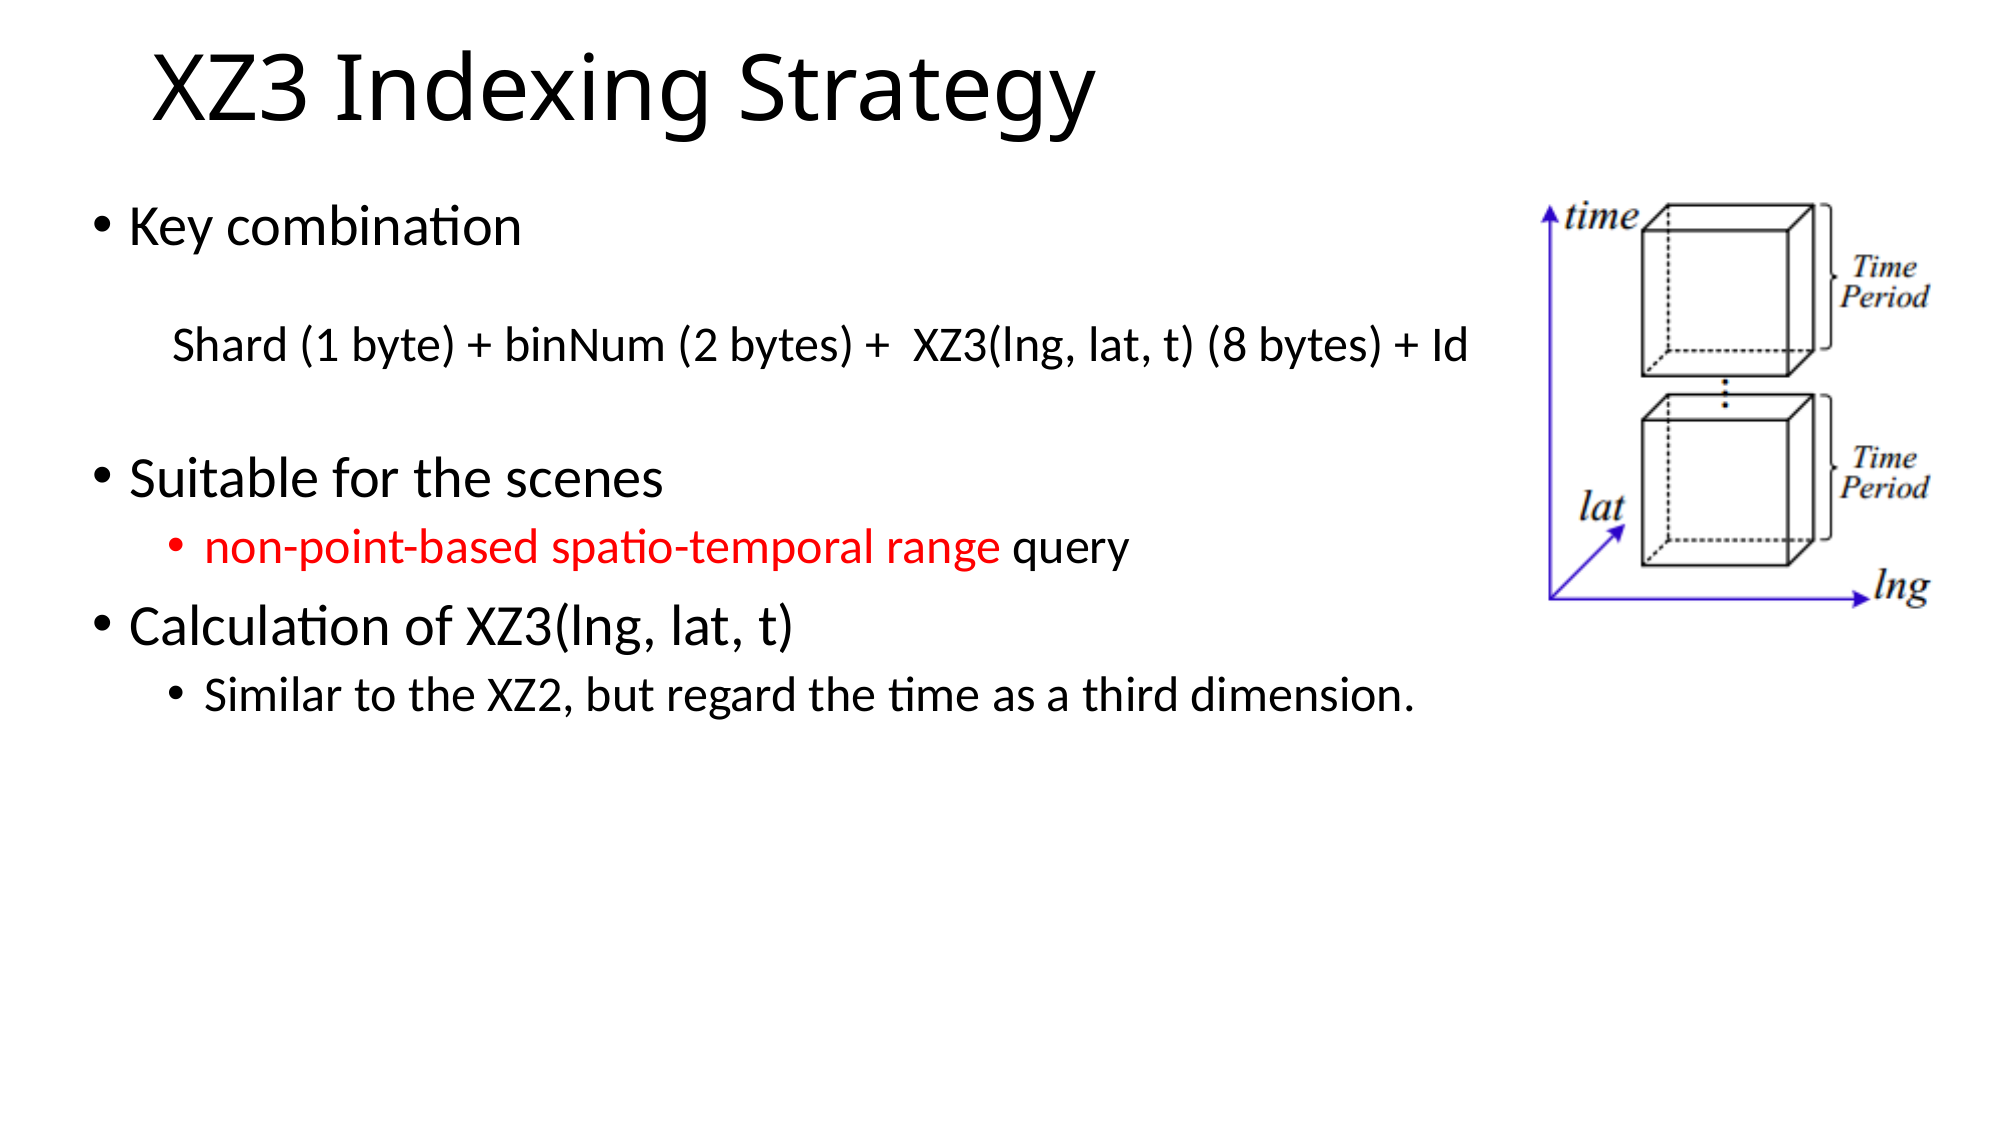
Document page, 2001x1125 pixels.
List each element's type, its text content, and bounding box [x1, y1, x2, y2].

text_box Shard (1 byte) + binNum (2 bytes) + XZ3(lng, lat, t) (8 bytes) + Id [157, 304, 1486, 379]
picture [1529, 195, 1949, 619]
title XZ3 Indexing Strategy [137, 30, 1863, 150]
list Key combination Suitable for the scenes non-point-based spatio-temporal range query Calculation of XZ3(lng, lat, t) Similar to the XZ2, but regard the time as a third dimension. [77, 187, 1501, 823]
